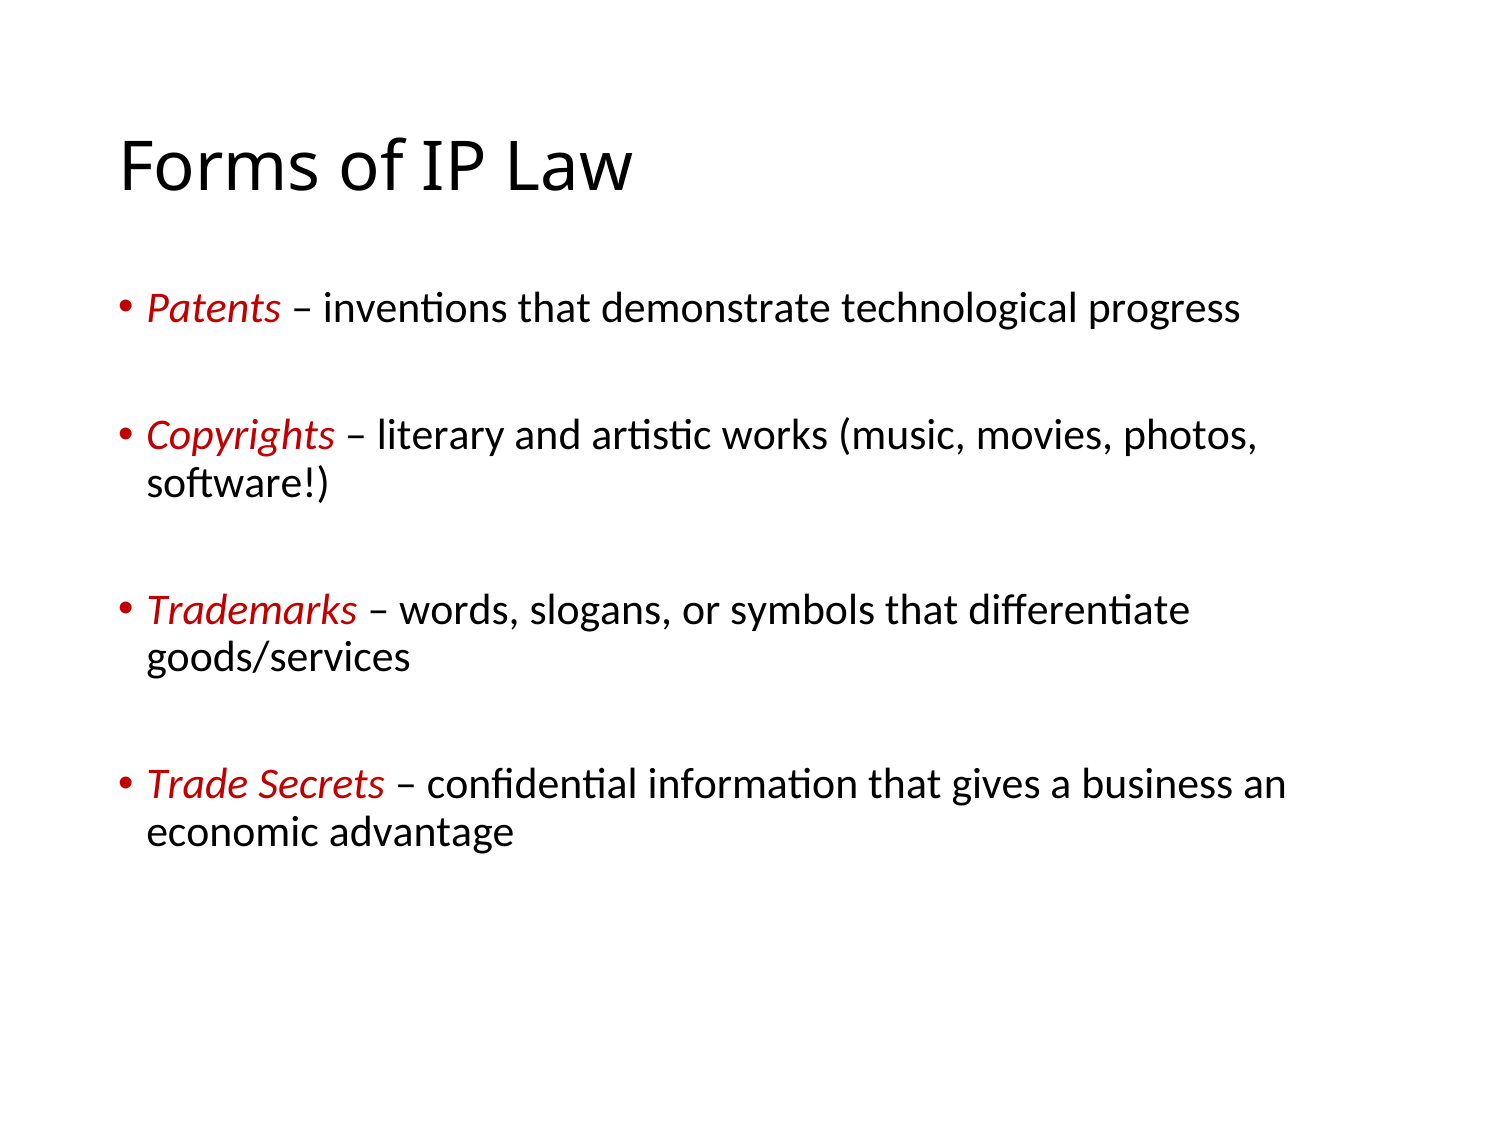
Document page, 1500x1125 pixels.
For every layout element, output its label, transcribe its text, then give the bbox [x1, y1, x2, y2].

title Forms of IP Law [103, 59, 1397, 277]
text_box Patents – inventions that demonstrate technological progress Copyrights – literary and artistic works (music, movies, photos, software!) Trademarks – words, slogans, or symbols that differentiate goods/services Trade Secrets – confidential information that gives a business an economic advantage [103, 277, 1397, 992]
